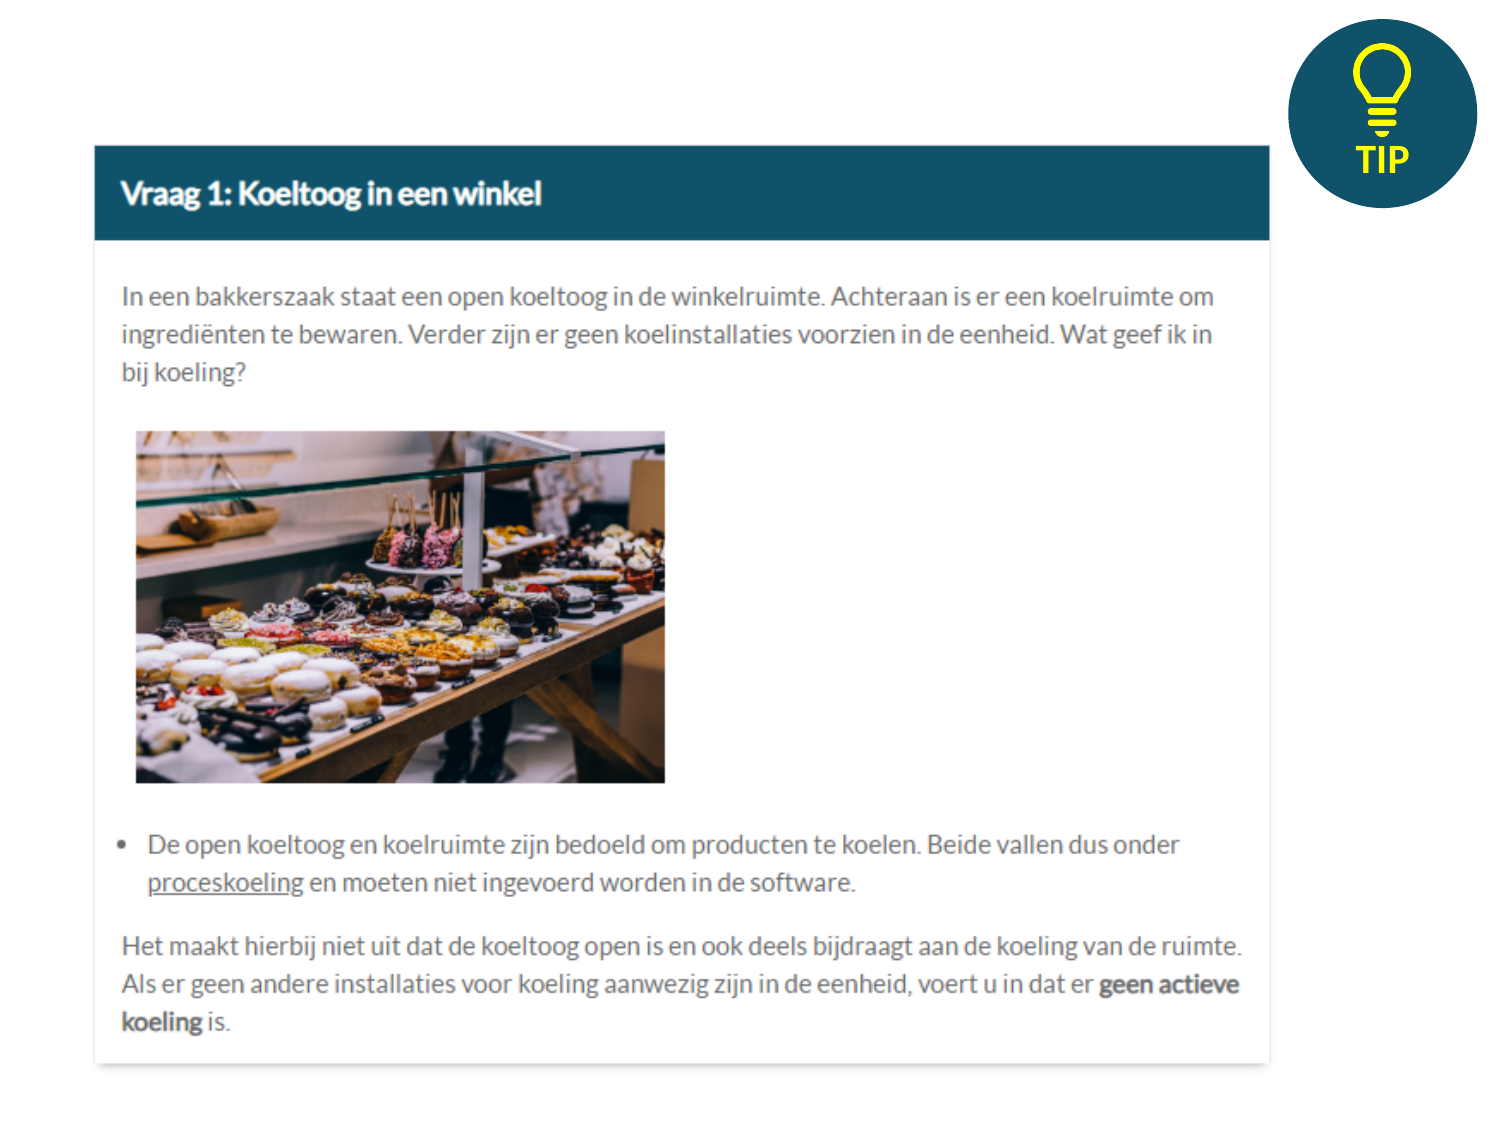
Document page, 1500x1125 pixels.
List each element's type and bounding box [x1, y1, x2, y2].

picture [90, 141, 1281, 1074]
picture [1328, 36, 1436, 144]
